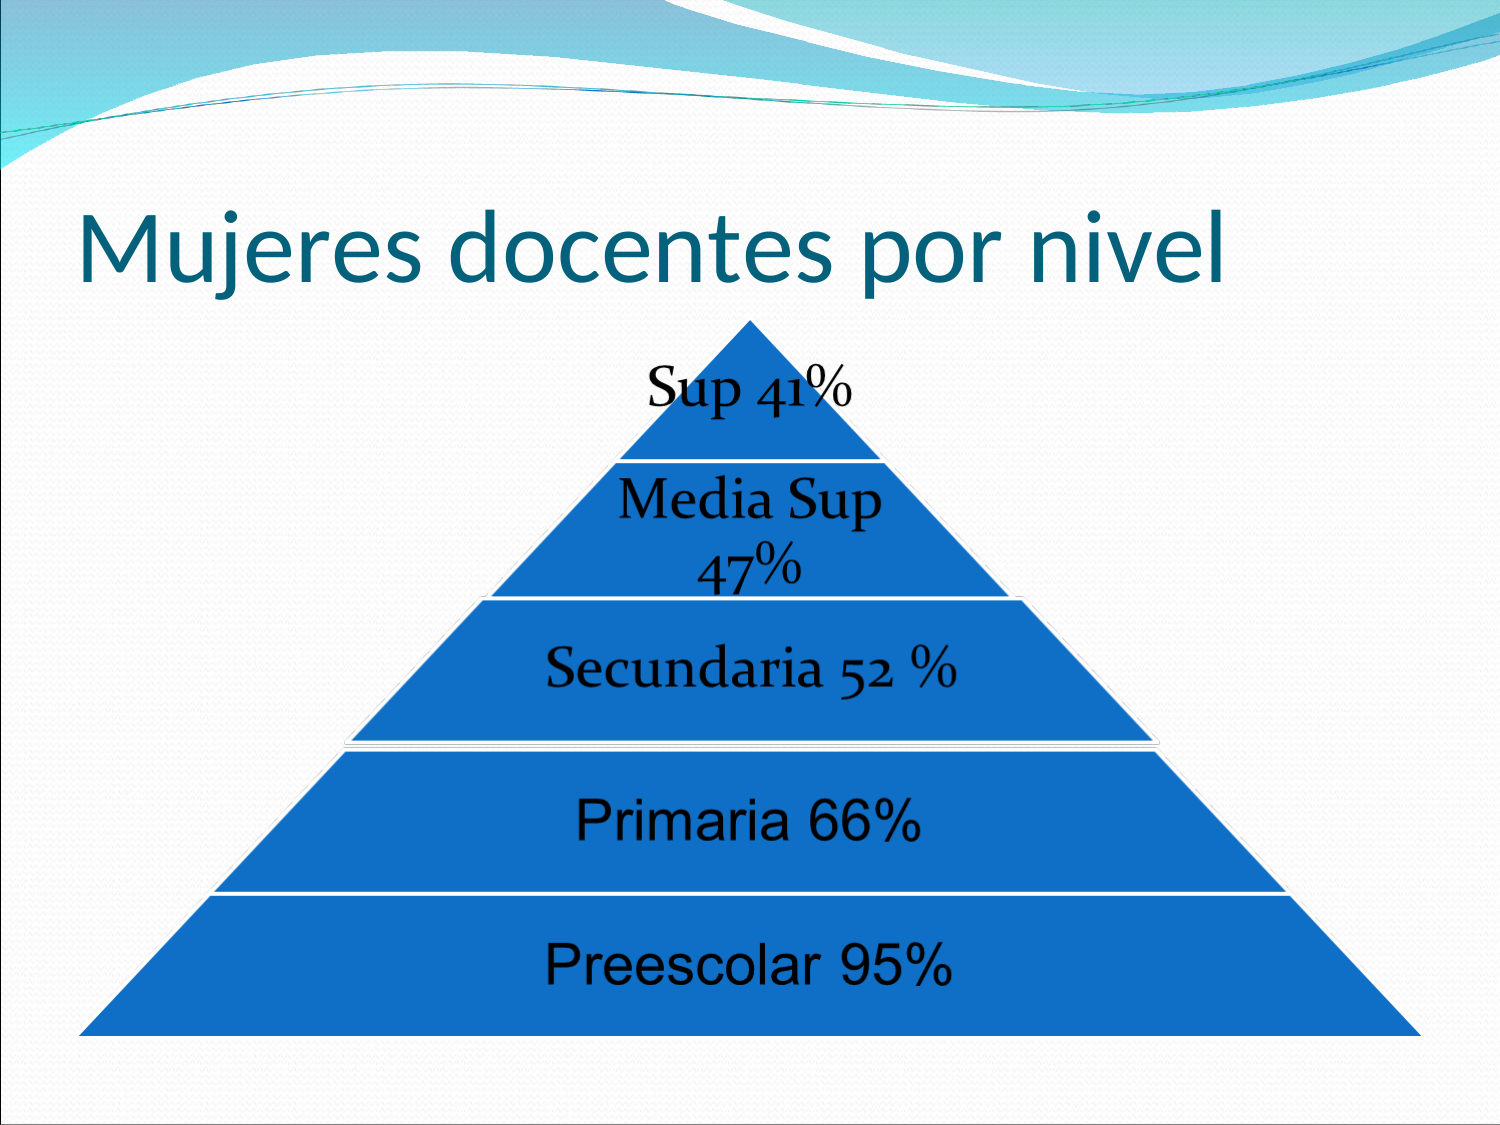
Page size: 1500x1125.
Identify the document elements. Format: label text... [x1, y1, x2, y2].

picture [0, 0, 1500, 1125]
title Mujeres docentes por nivel [75, 115, 1425, 304]
